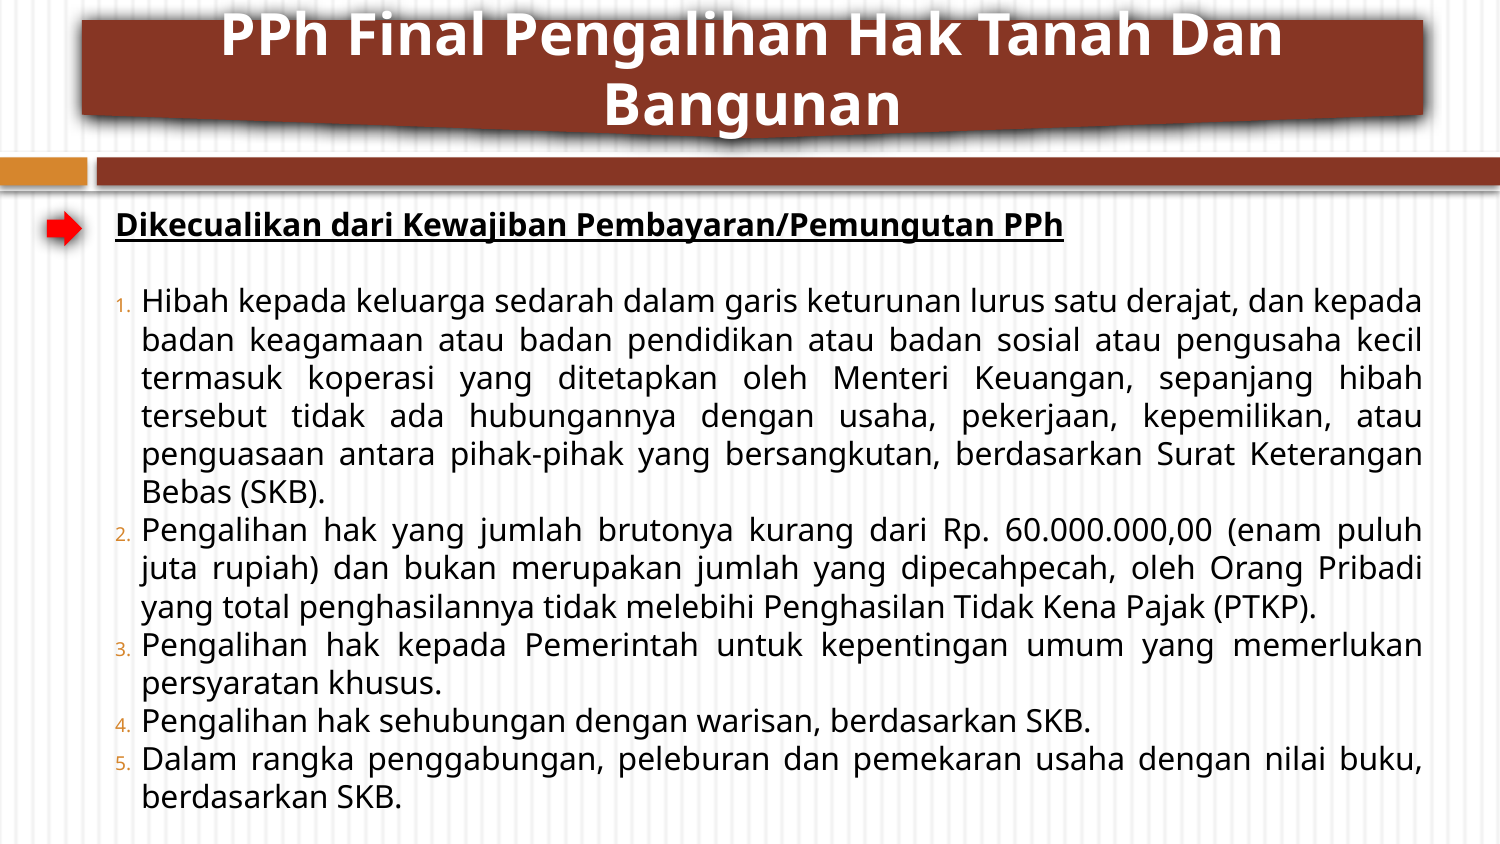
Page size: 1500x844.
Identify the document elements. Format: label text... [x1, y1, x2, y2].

text_box [0, 0, 1500, 75]
text_box [45, 209, 84, 248]
text_box PPh Final Pengalihan Hak Tanah Dan Bangunan [80, 76, 1425, 140]
list Dikecualikan dari Kewajiban Pembayaran/Pemungutan PPh Hibah kepada keluarga sedarah dalam garis keturunan lurus satu derajat, dan kepada badan keagamaan atau badan pendidikan atau badan sosial atau pengusaha kecil termasuk koperasi yang ditetapkan oleh Menteri Keuangan, sepanjang hibah tersebut tidak ada hubungannya dengan usaha, pekerjaan, kepemilikan, atau penguasaan antara pihak-pihak yang bersangkutan, berdasarkan Surat Keterangan Bebas (SKB). Pengalihan hak yang jumlah brutonya kurang dari Rp. 60.000.000,00 (enam puluh juta rupiah) dan bukan merupakan jumlah yang dipecahpecah, oleh Orang Pribadi yang total penghasilannya tidak melebihi Penghasilan Tidak Kena Pajak (PTKP). Pengalihan hak kepada Pemerintah untuk kepentingan umum yang memerlukan persyaratan khusus. Pengalihan hak sehubungan dengan warisan, berdasarkan SKB. Dalam rangka penggabungan, peleburan dan pemekaran usaha dengan nilai buku, berdasarkan SKB. [100, 197, 1438, 824]
